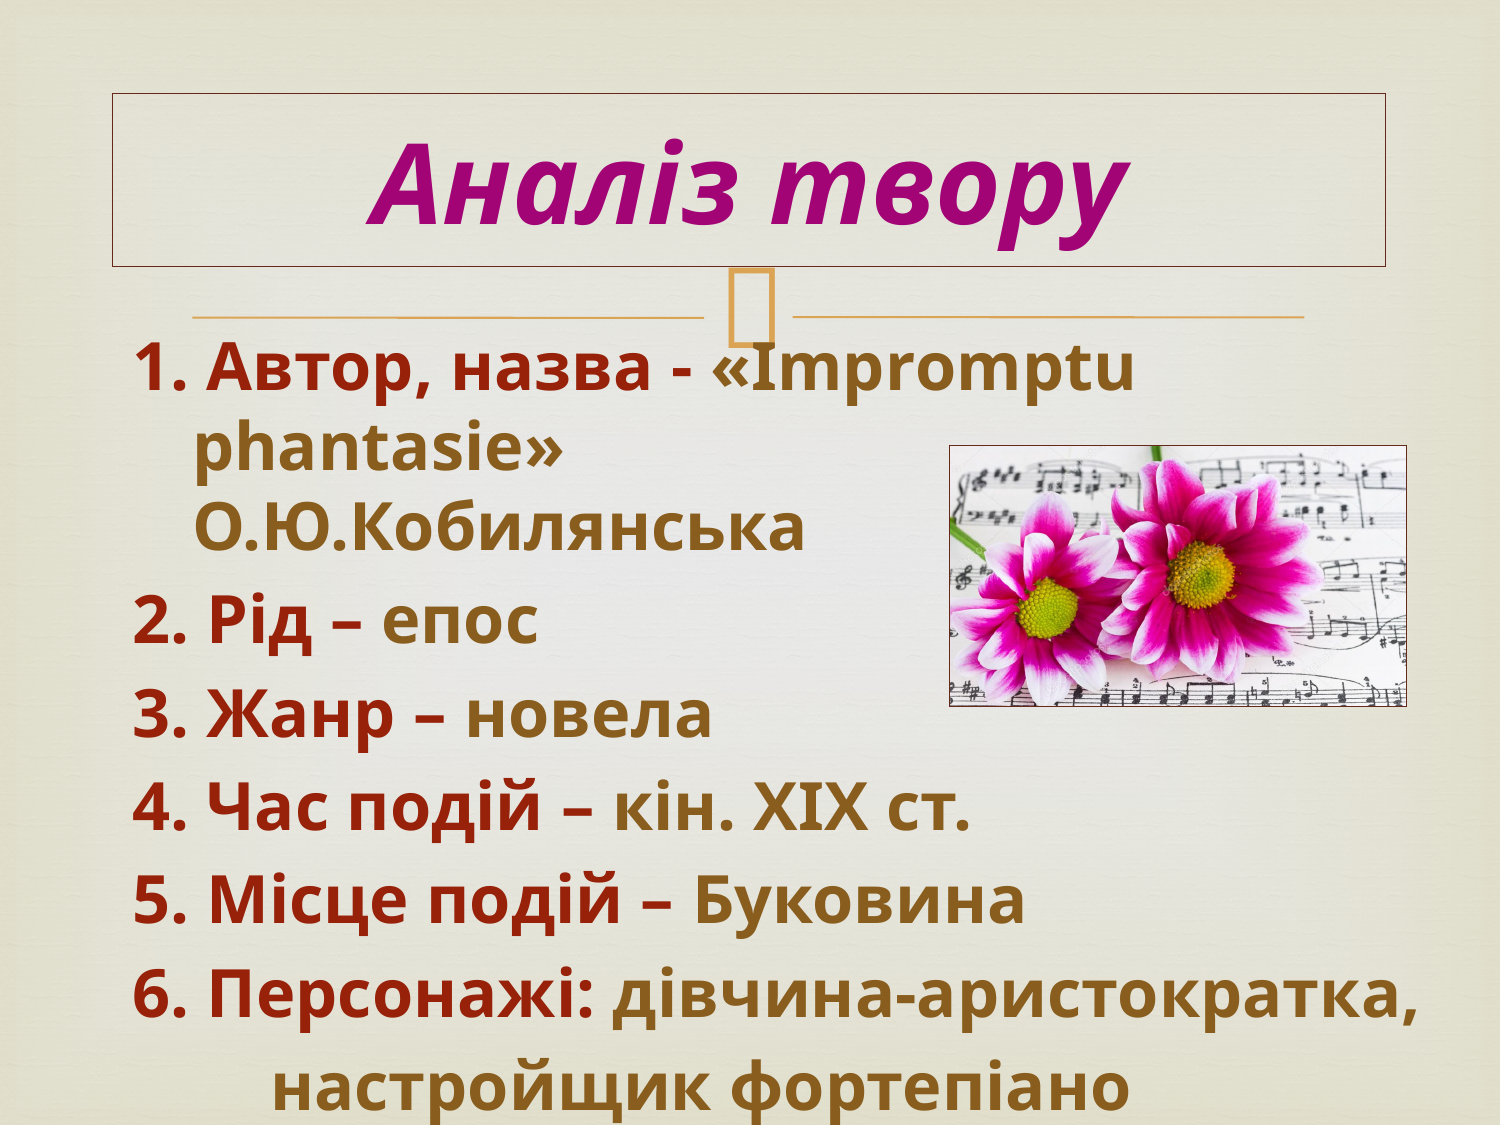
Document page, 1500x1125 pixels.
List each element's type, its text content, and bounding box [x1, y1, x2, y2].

picture [948, 444, 1407, 707]
list 1. Автор, назва - «Impromptu phantasie» О.Ю.Кобилянська 2. Рід – епос 3. Жанр – новела 4. Час подій – кін. ХІХ ст. 5. Місце подій – Буковина 6. Персонажі: дівчина-аристократка, настройщик фортепіано [117, 316, 1456, 953]
title Аналіз твору [112, 93, 1386, 267]
